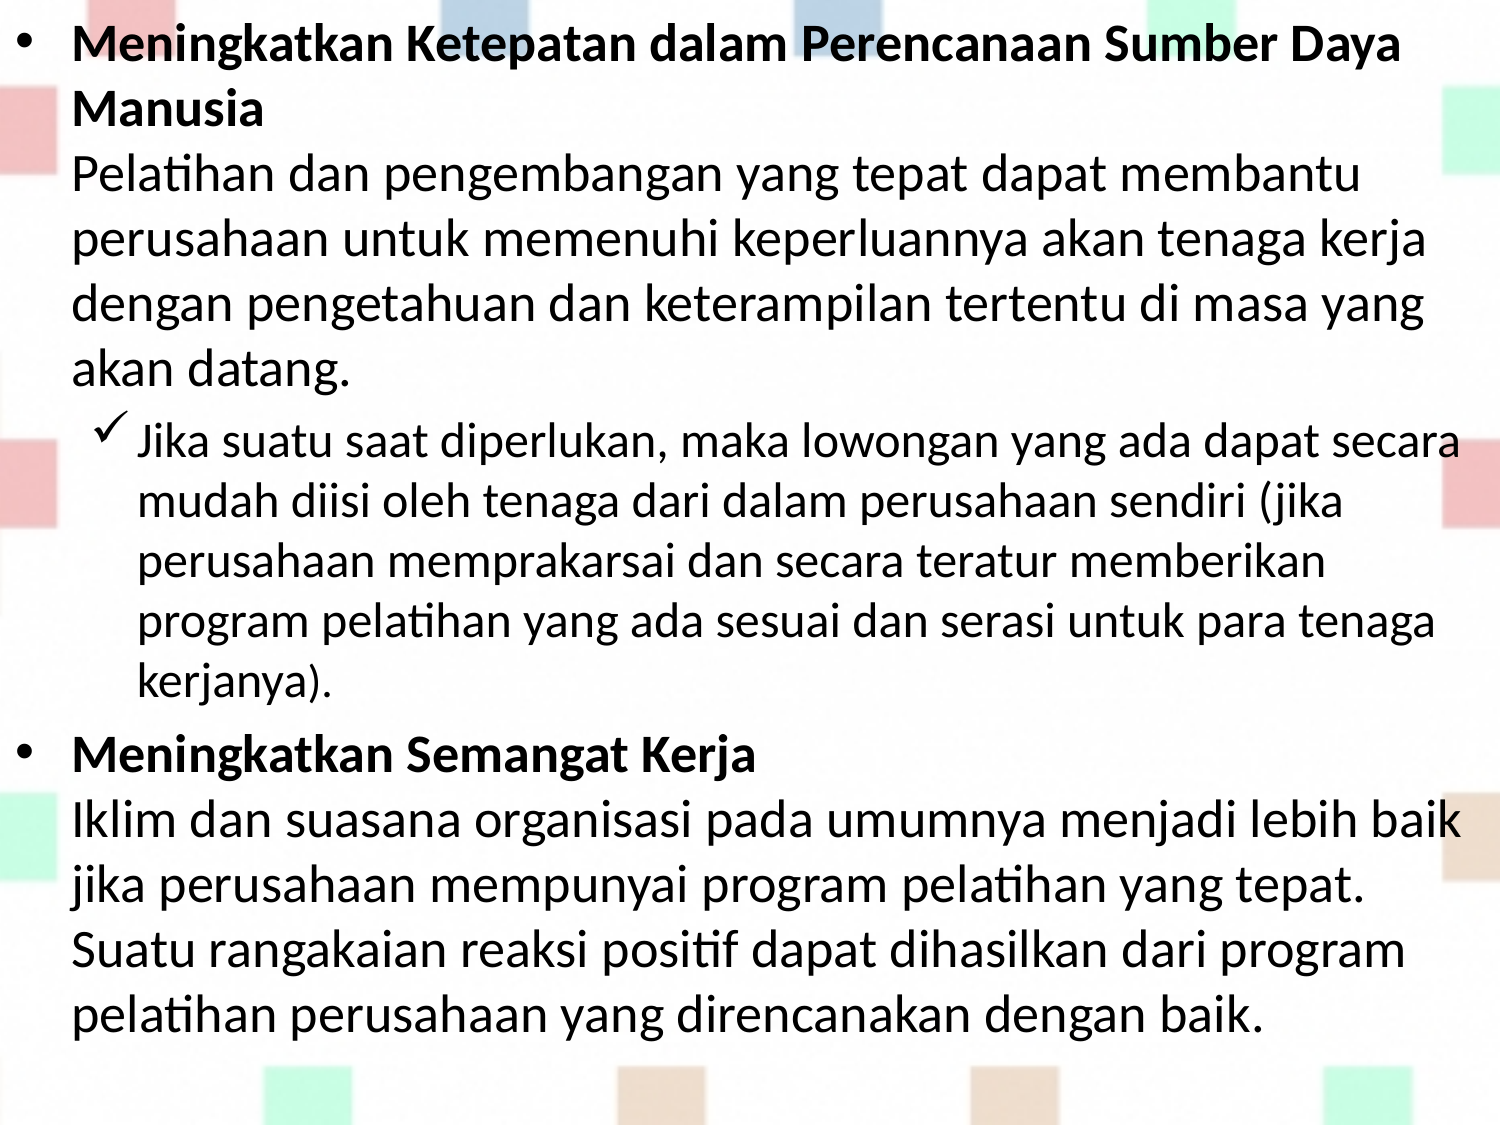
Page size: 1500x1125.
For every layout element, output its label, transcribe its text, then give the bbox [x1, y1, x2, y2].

list Meningkatkan Ketepatan dalam Perencanaan Sumber Daya Manusia Pelatihan dan pengembangan yang tepat dapat membantu perusahaan untuk memenuhi keperluannya akan tenaga kerja dengan pengetahuan dan keterampilan tertentu di masa yang akan datang. Jika suatu saat diperlukan, maka lowongan yang ada dapat secara mudah diisi oleh tenaga dari dalam perusahaan sendiri (jika perusahaan memprakarsai dan secara teratur memberikan program pelatihan yang ada sesuai dan serasi untuk para tenaga kerjanya). Meningkatkan Semangat Kerja Iklim dan suasana organisasi pada umumnya menjadi lebih baik jika perusahaan mempunyai program pelatihan yang tepat. Suatu rangakaian reaksi positif dapat dihasilkan dari program pelatihan perusahaan yang direncanakan dengan baik. [0, 0, 1500, 1125]
